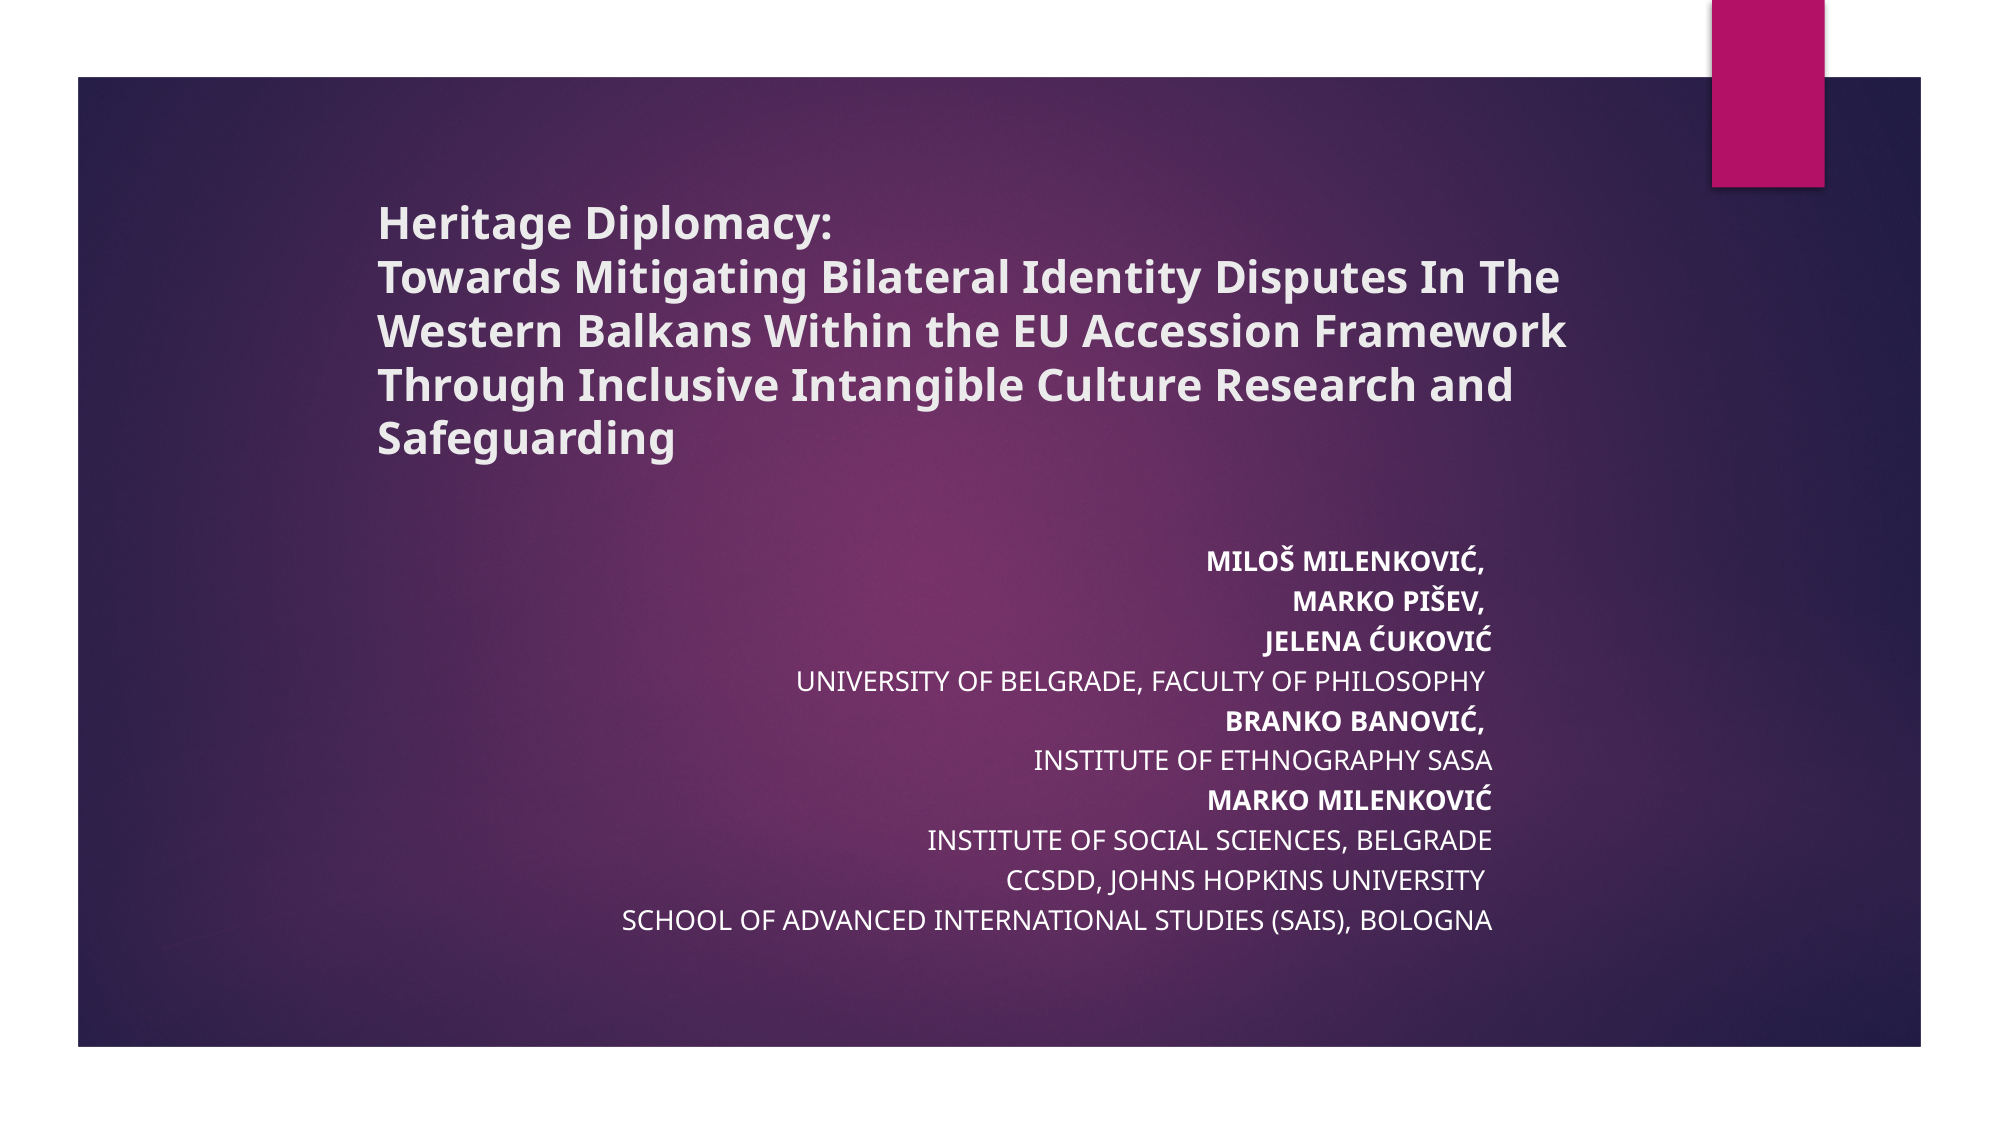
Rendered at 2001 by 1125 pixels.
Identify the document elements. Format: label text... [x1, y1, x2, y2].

title Heritage Diplomacy: Towards Mitigating Bilateral Identity Disputes In The Western Balkans Within the EU Accession Framework Through Inclusive Intangible Culture Research and Safeguarding [362, 187, 1638, 525]
subtitle Miloš Milenković, Marko Pišev, Jelena Ćuković University of Belgrade, Faculty of Philosophy Branko Banović, Institute of Ethnography SASA Marko Milenković Institute of Social Sciences, Belgrade CCSDD, Johns Hopkins University School of Advanced International Studies (SAIS), Bologna [457, 536, 1508, 950]
